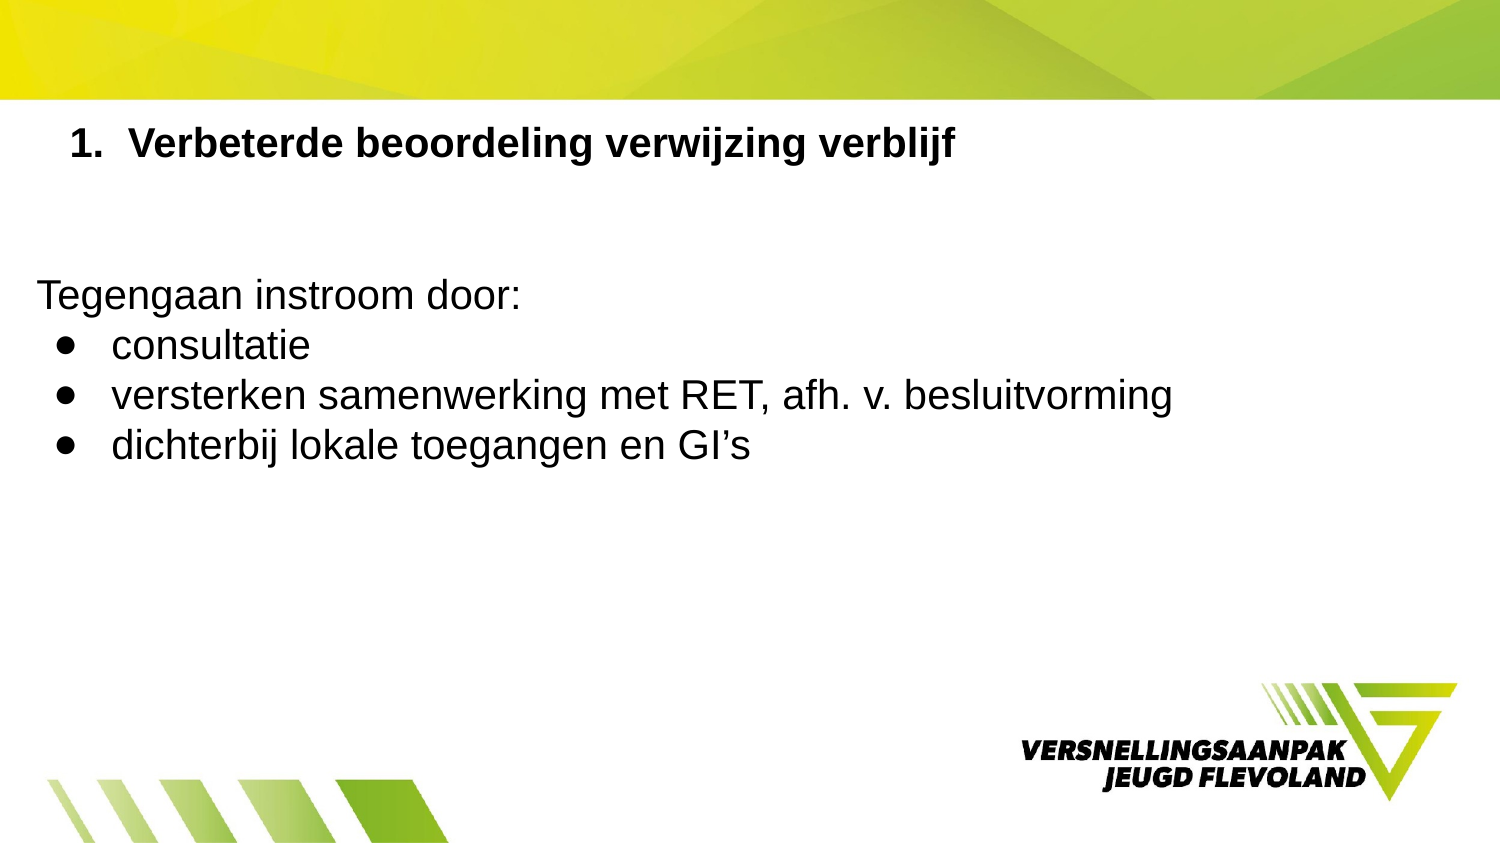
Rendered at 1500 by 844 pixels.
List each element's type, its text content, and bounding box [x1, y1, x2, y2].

text_box Verbeterde beoordeling verwijzing verblijf [37, 141, 1188, 181]
picture [0, 568, 1500, 844]
picture [0, 0, 1500, 132]
text_box Tegengaan instroom door: consultatie versterken samenwerking met RET, afh. v. besluitvorming dichterbij lokale toegangen en GI’s [21, 253, 1349, 484]
